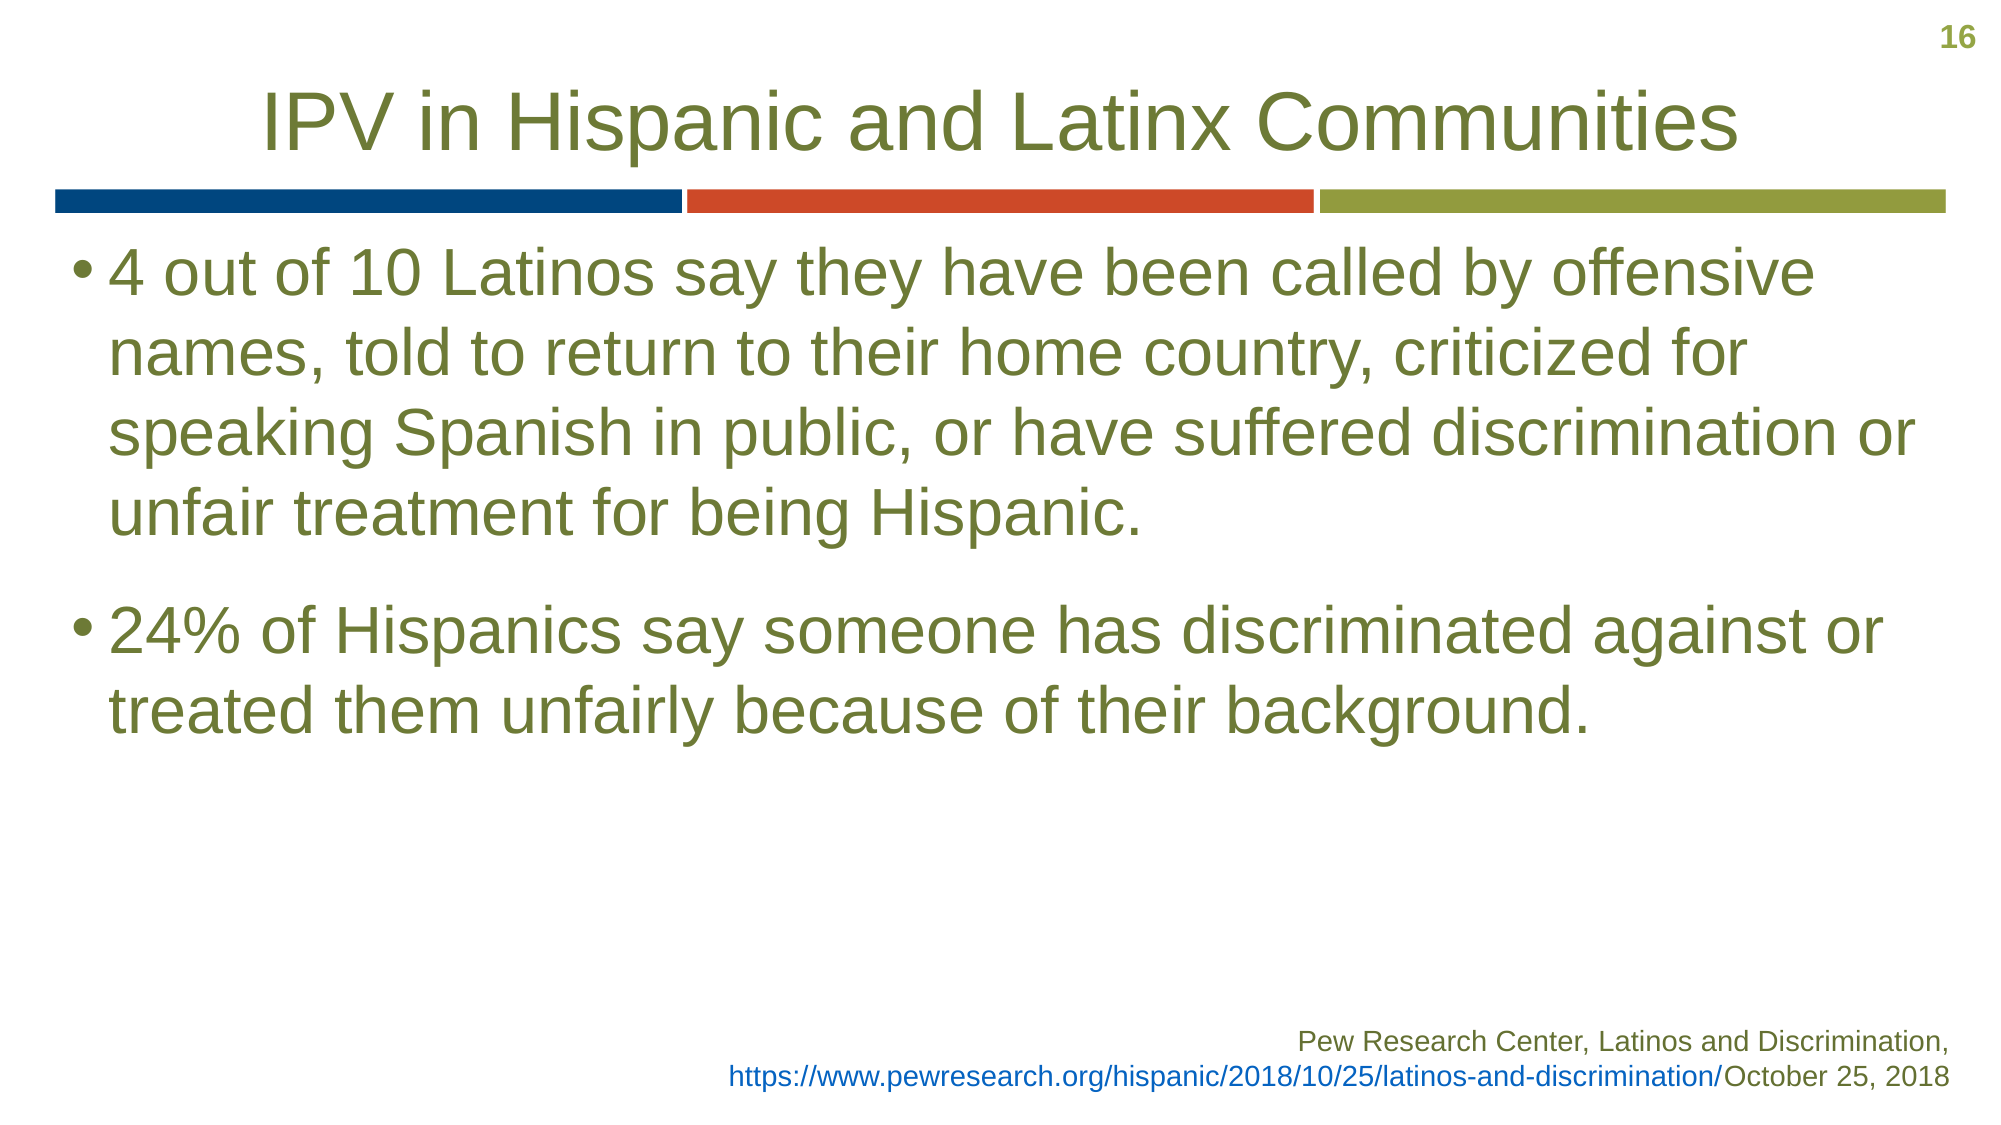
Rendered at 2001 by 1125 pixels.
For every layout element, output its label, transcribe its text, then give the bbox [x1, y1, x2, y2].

list 4 out of 10 Latinos say they have been called by offensive names, told to return to their home country, criticized for speaking Spanish in public, or have suffered discrimination or unfair treatment for being Hispanic. 24% of Hispanics say someone has discriminated against or treated them unfairly because of their background. [55, 221, 1946, 987]
title IPV in Hispanic and Latinx Communities [55, 46, 1946, 201]
picture [55, 201, 1946, 213]
slide_number 16 [1900, 8, 1992, 63]
text_box Pew Research Center, Latinos and Discrimination, https://www.pewresearch.org/hispanic/2018/10/25/latinos-and-discrimination/October 25, 2018 [694, 1015, 1974, 1100]
